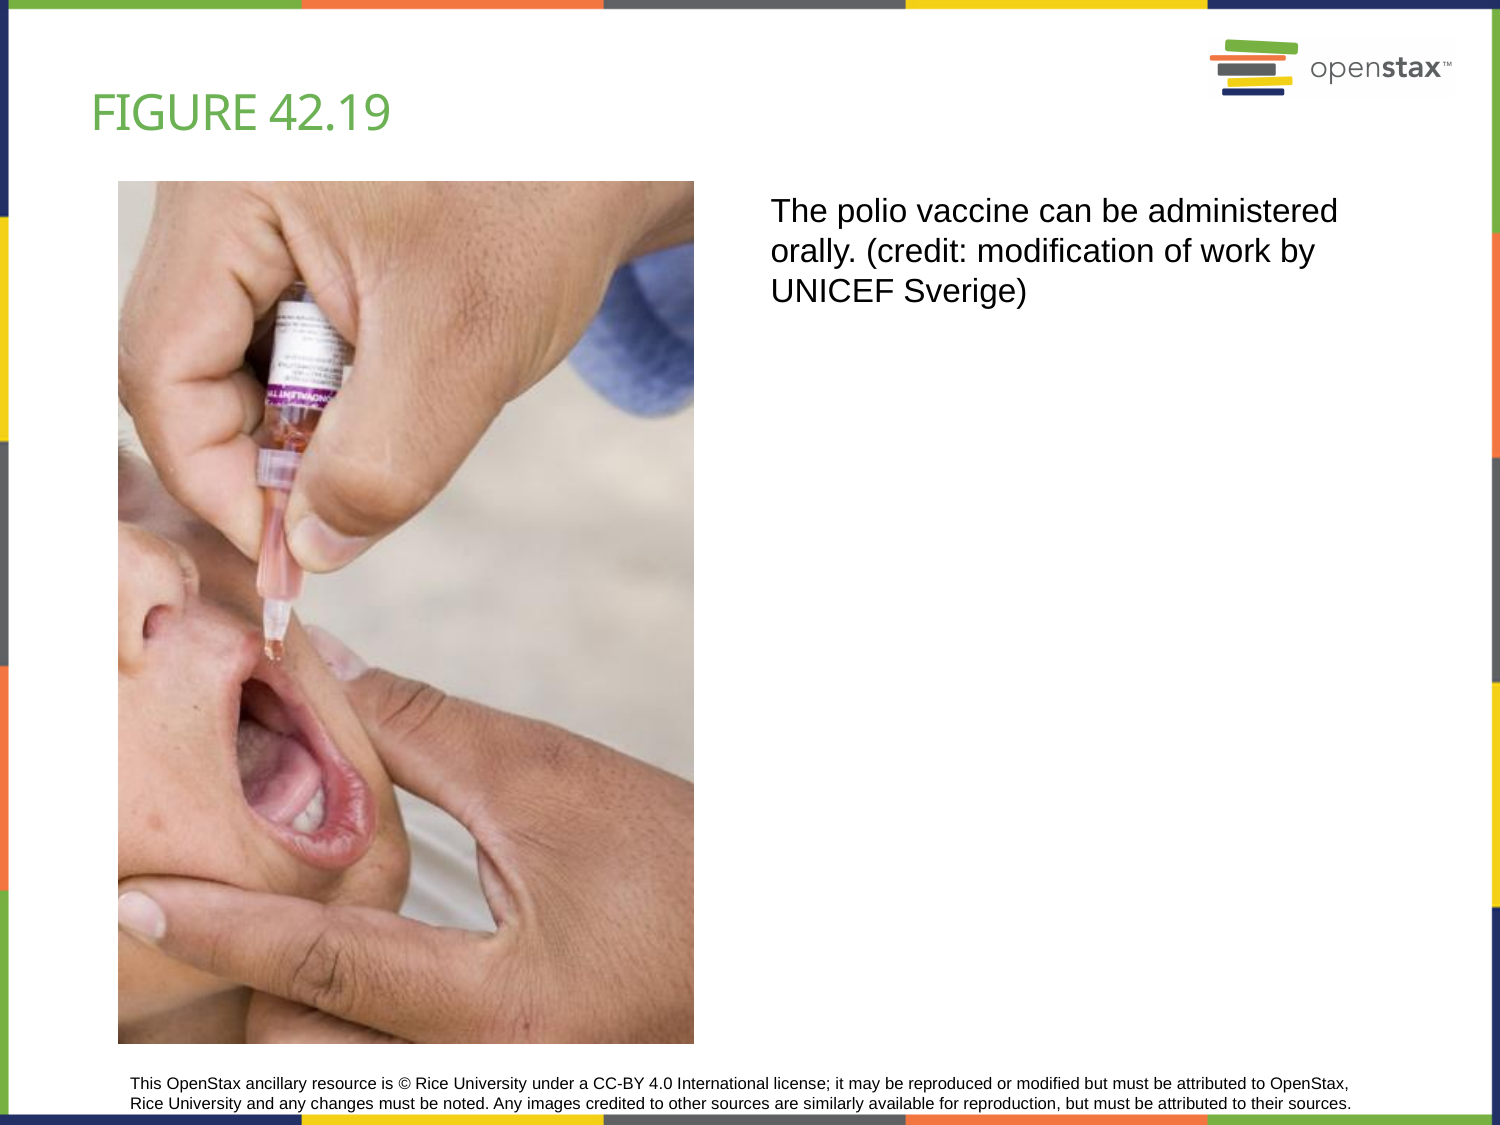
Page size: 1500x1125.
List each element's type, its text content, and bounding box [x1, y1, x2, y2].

footer This OpenStax ancillary resource is © Rice University under a CC-BY 4.0 International license; it may be reproduced or modified but must be attributed to OpenStax, Rice University and any changes must be noted. Any images credited to other sources are similarly available for reproduction, but must be attributed to their sources. [115, 1065, 1398, 1112]
title Figure 42.19 [75, 39, 1398, 148]
picture [0, 0, 1500, 1125]
list The polio vaccine can be administered orally. (credit: modification of work by UNICEF Sverige) [755, 181, 1398, 1045]
